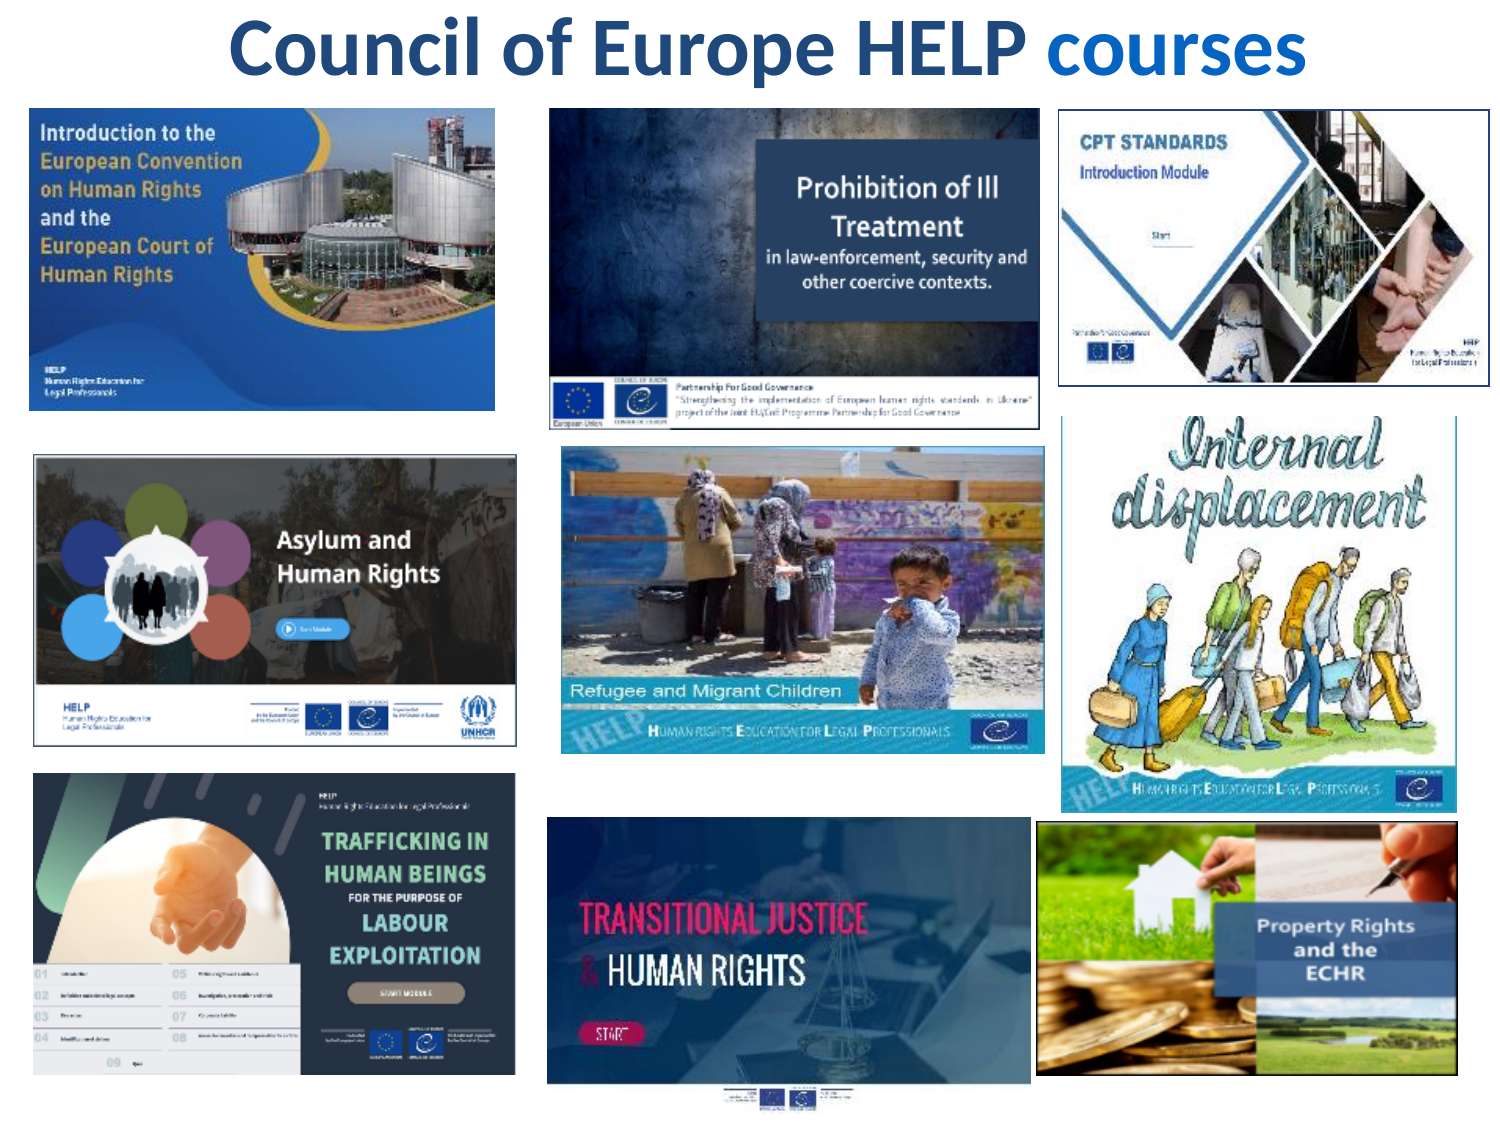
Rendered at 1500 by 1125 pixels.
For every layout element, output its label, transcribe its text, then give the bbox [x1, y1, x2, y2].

picture [33, 454, 517, 748]
picture [549, 108, 1040, 430]
picture [547, 817, 1031, 1114]
picture [1061, 416, 1457, 813]
picture [1035, 821, 1458, 1076]
picture [561, 446, 1045, 754]
picture [29, 108, 495, 411]
picture [1059, 110, 1489, 386]
text_box Council of Europe HELP courses [84, 0, 1434, 136]
picture [33, 773, 517, 1075]
